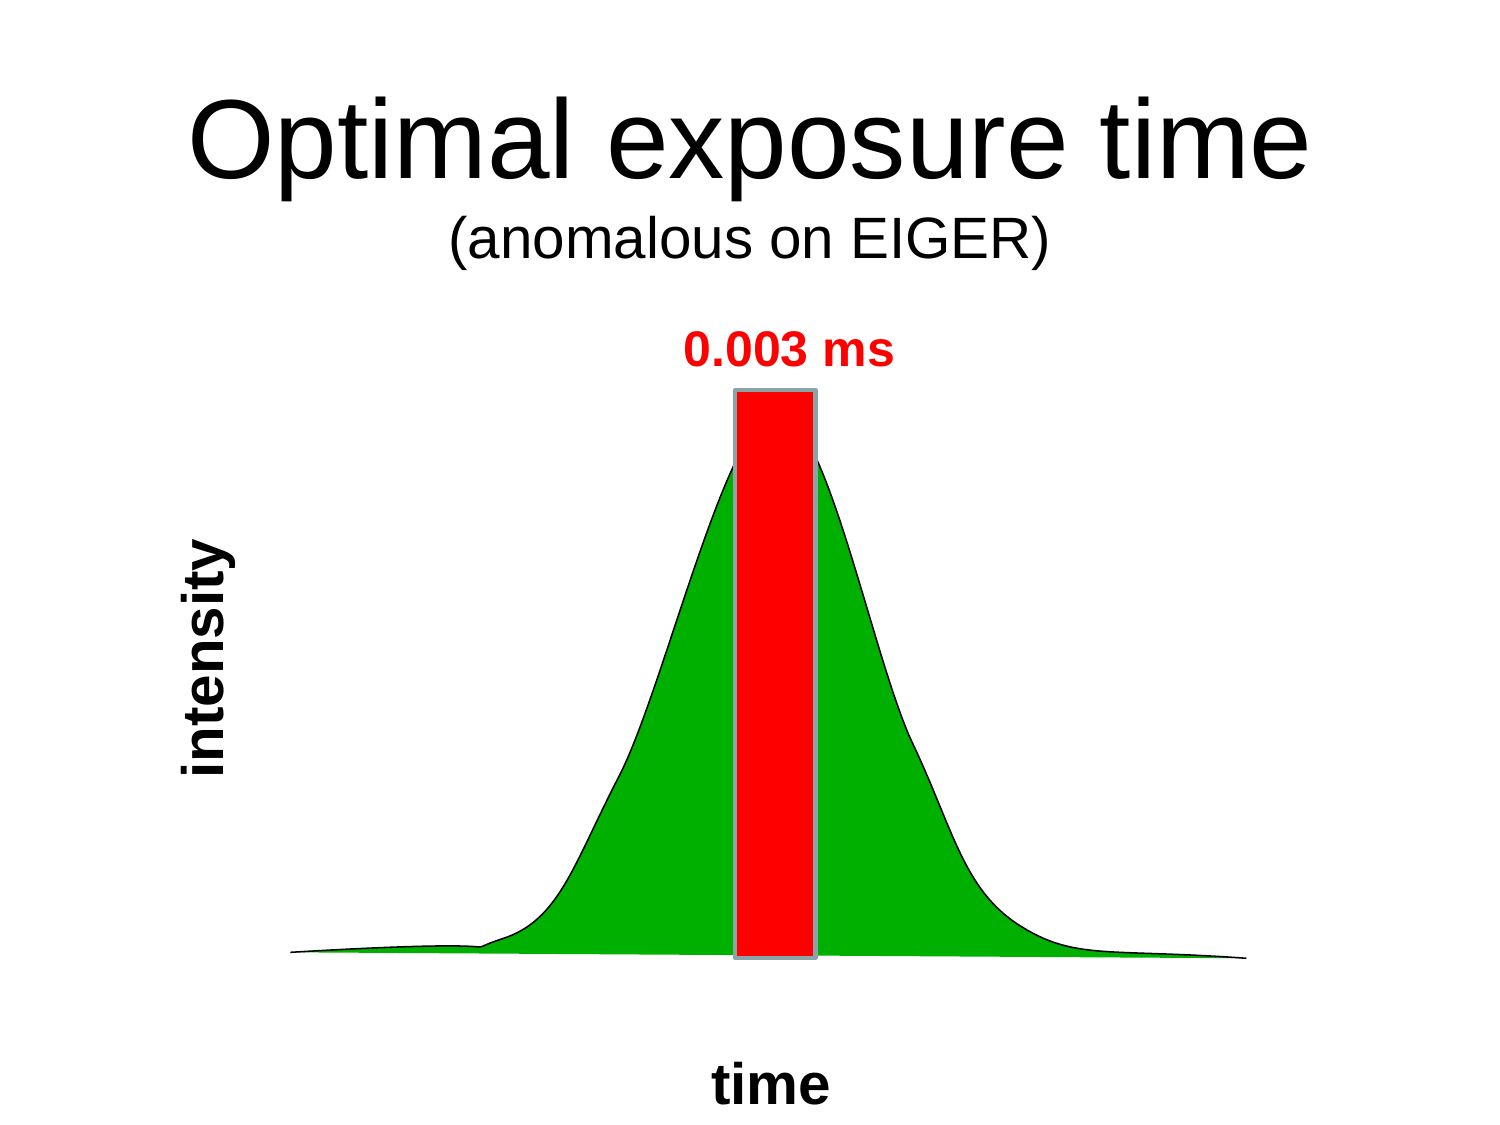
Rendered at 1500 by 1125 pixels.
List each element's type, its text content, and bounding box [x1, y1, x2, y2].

text_box [917, 752, 1247, 959]
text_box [667, 309, 912, 959]
text_box time [696, 1039, 846, 1124]
text_box intensity [157, 523, 243, 794]
title Optimal exposure time (anomalous on EIGER) [112, 48, 1388, 288]
text_box [290, 664, 662, 955]
